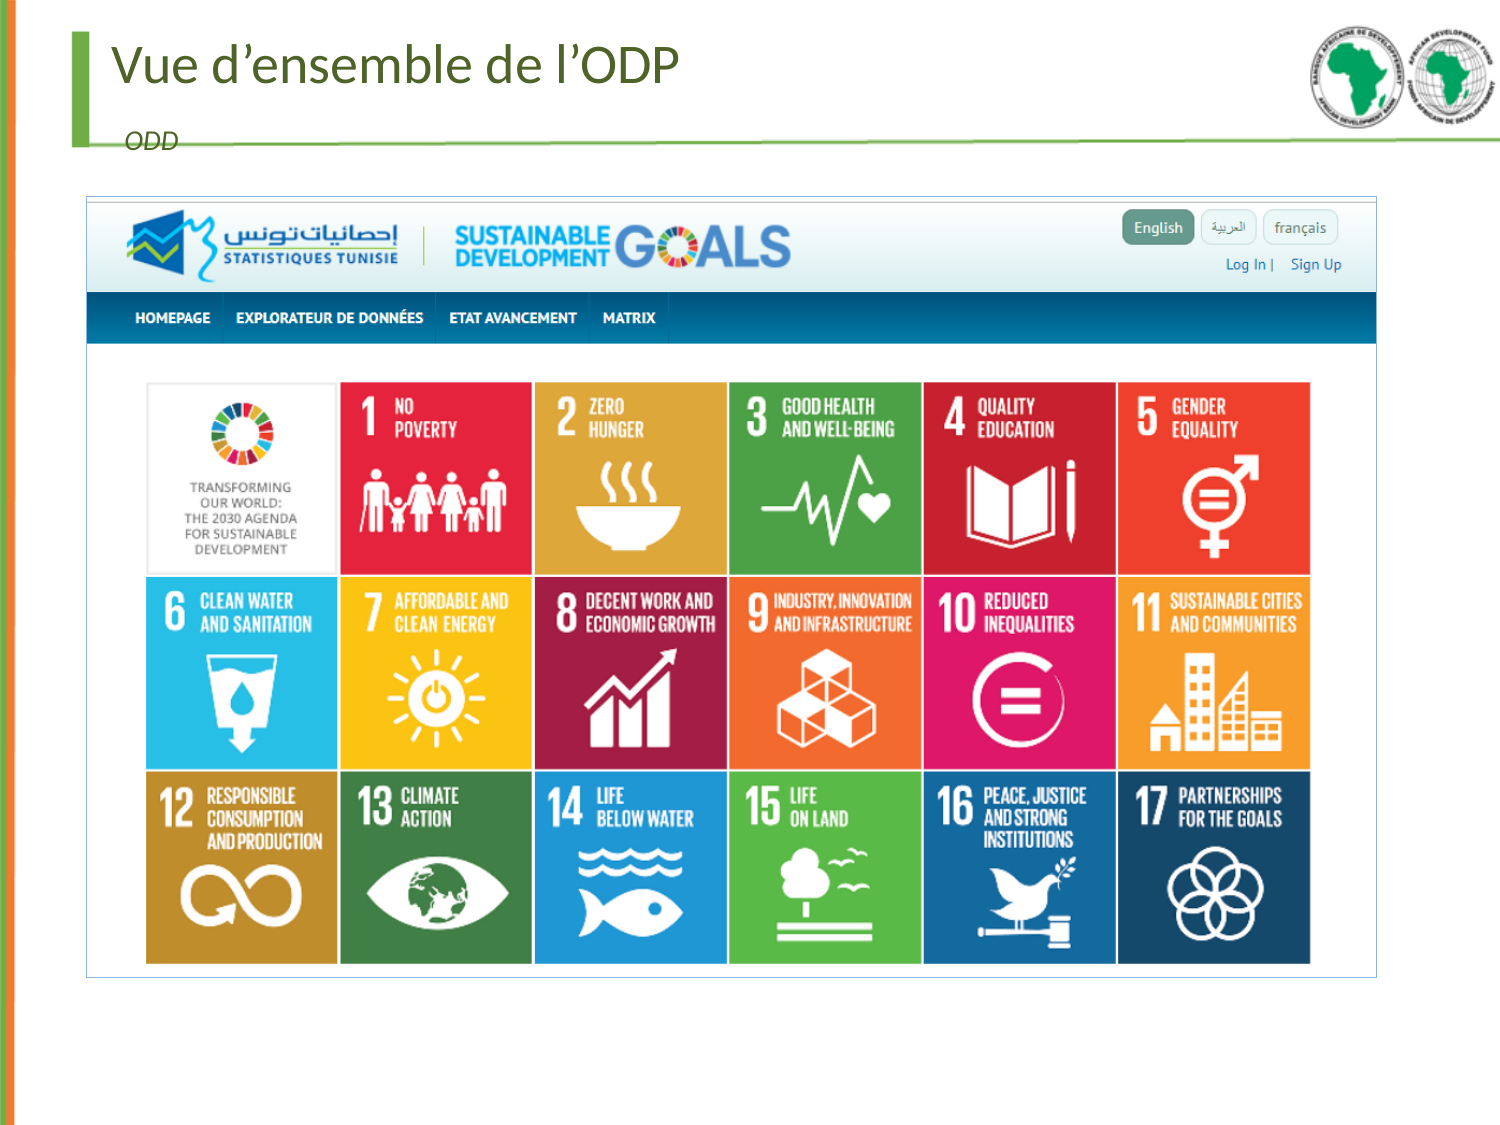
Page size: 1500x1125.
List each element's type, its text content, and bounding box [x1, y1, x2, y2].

picture [0, 0, 1500, 1125]
text_box Vue d’ensemble de l’ODP ODD [88, 19, 1500, 170]
